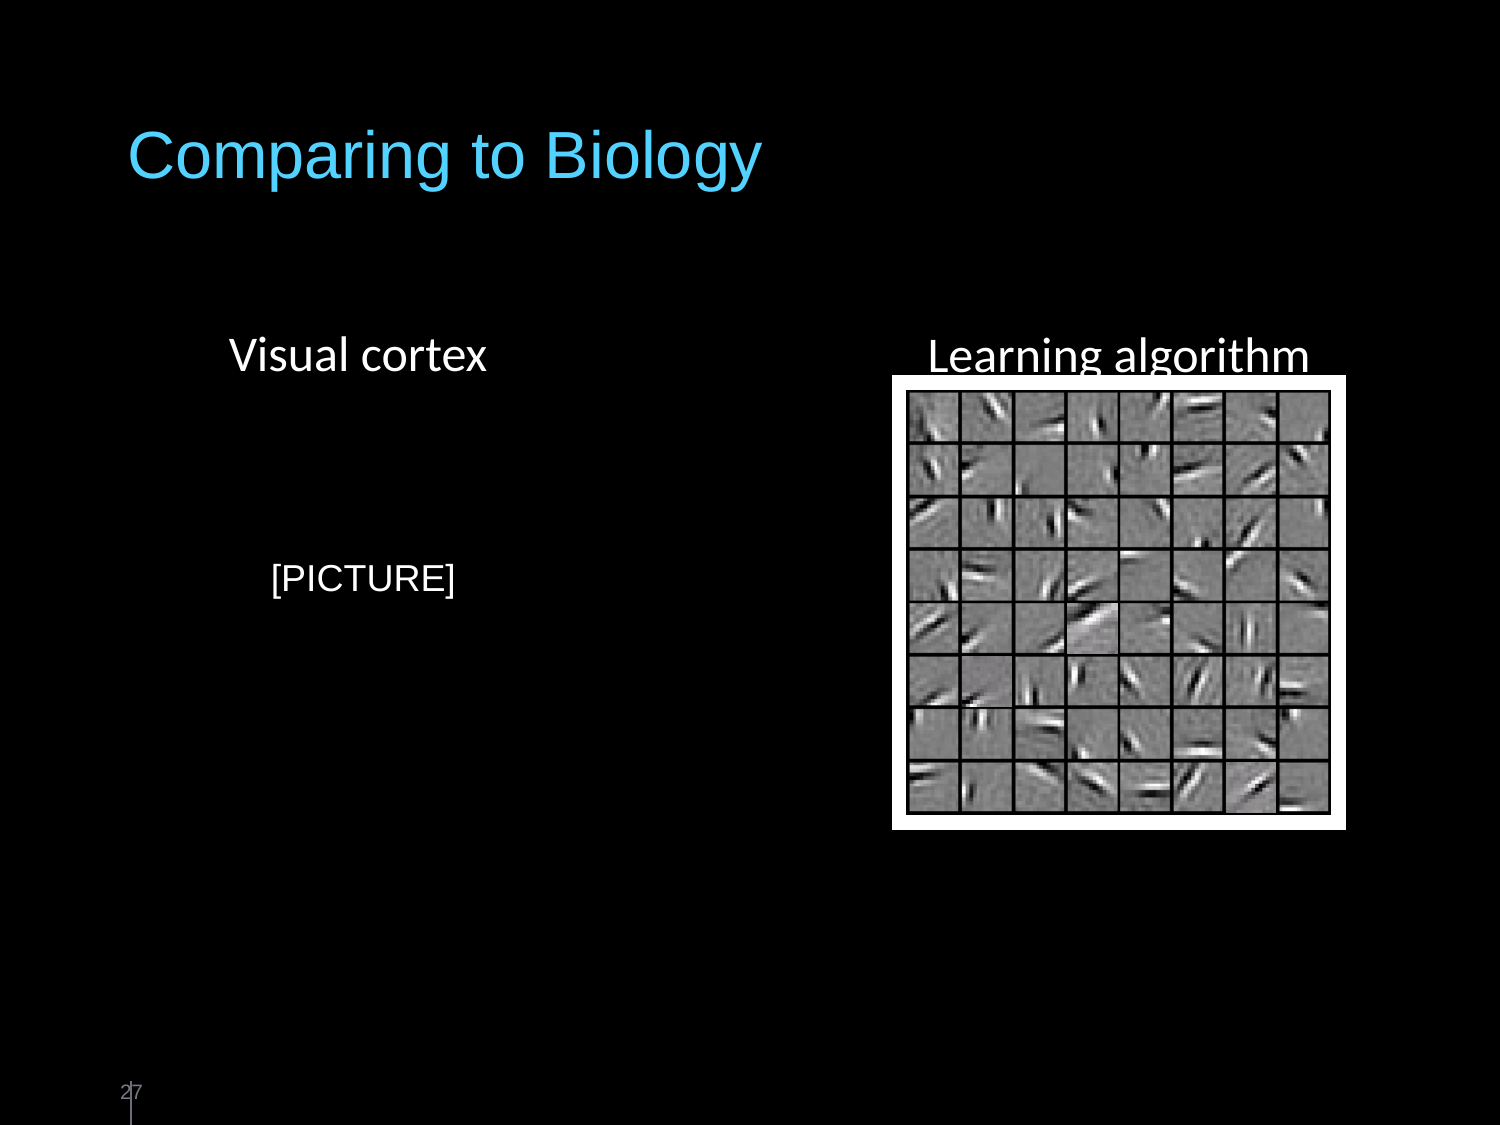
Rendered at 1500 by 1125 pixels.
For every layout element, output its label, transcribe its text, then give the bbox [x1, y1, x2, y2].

text_box Visual cortex [213, 314, 514, 390]
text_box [905, 314, 1341, 816]
title Comparing to Biology [112, 112, 1434, 200]
text_box [PICTURE] [256, 547, 472, 607]
